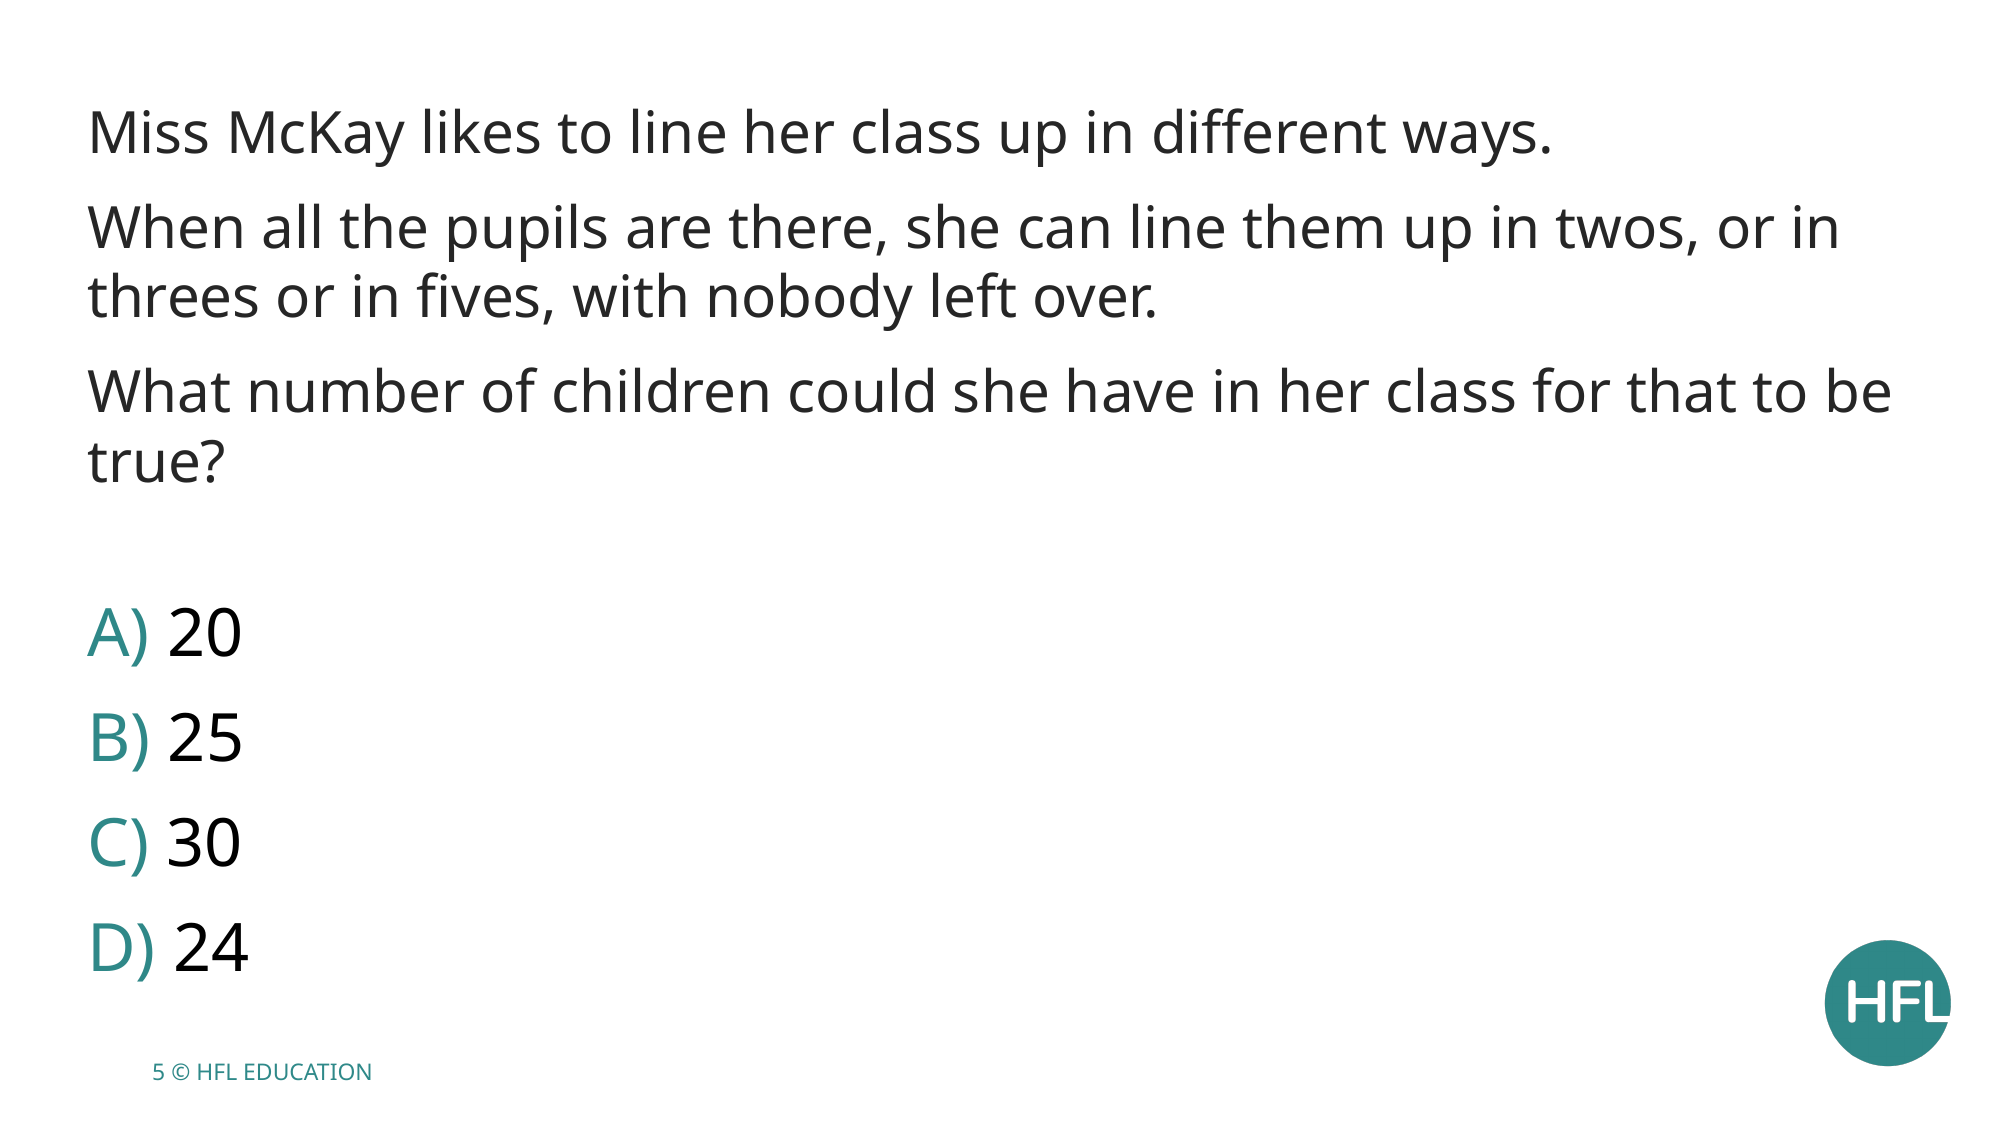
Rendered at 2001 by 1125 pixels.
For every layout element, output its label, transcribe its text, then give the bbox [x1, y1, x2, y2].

picture [1815, 934, 1959, 1074]
list Miss McKay likes to line her class up in different ways. When all the pupils are there, she can line them up in twos, or in threes or in fives, with nobody left over. What number of children could she have in her class for that to be true? A) 20 B) 25 C) 30 D) 24 [72, 87, 1960, 891]
